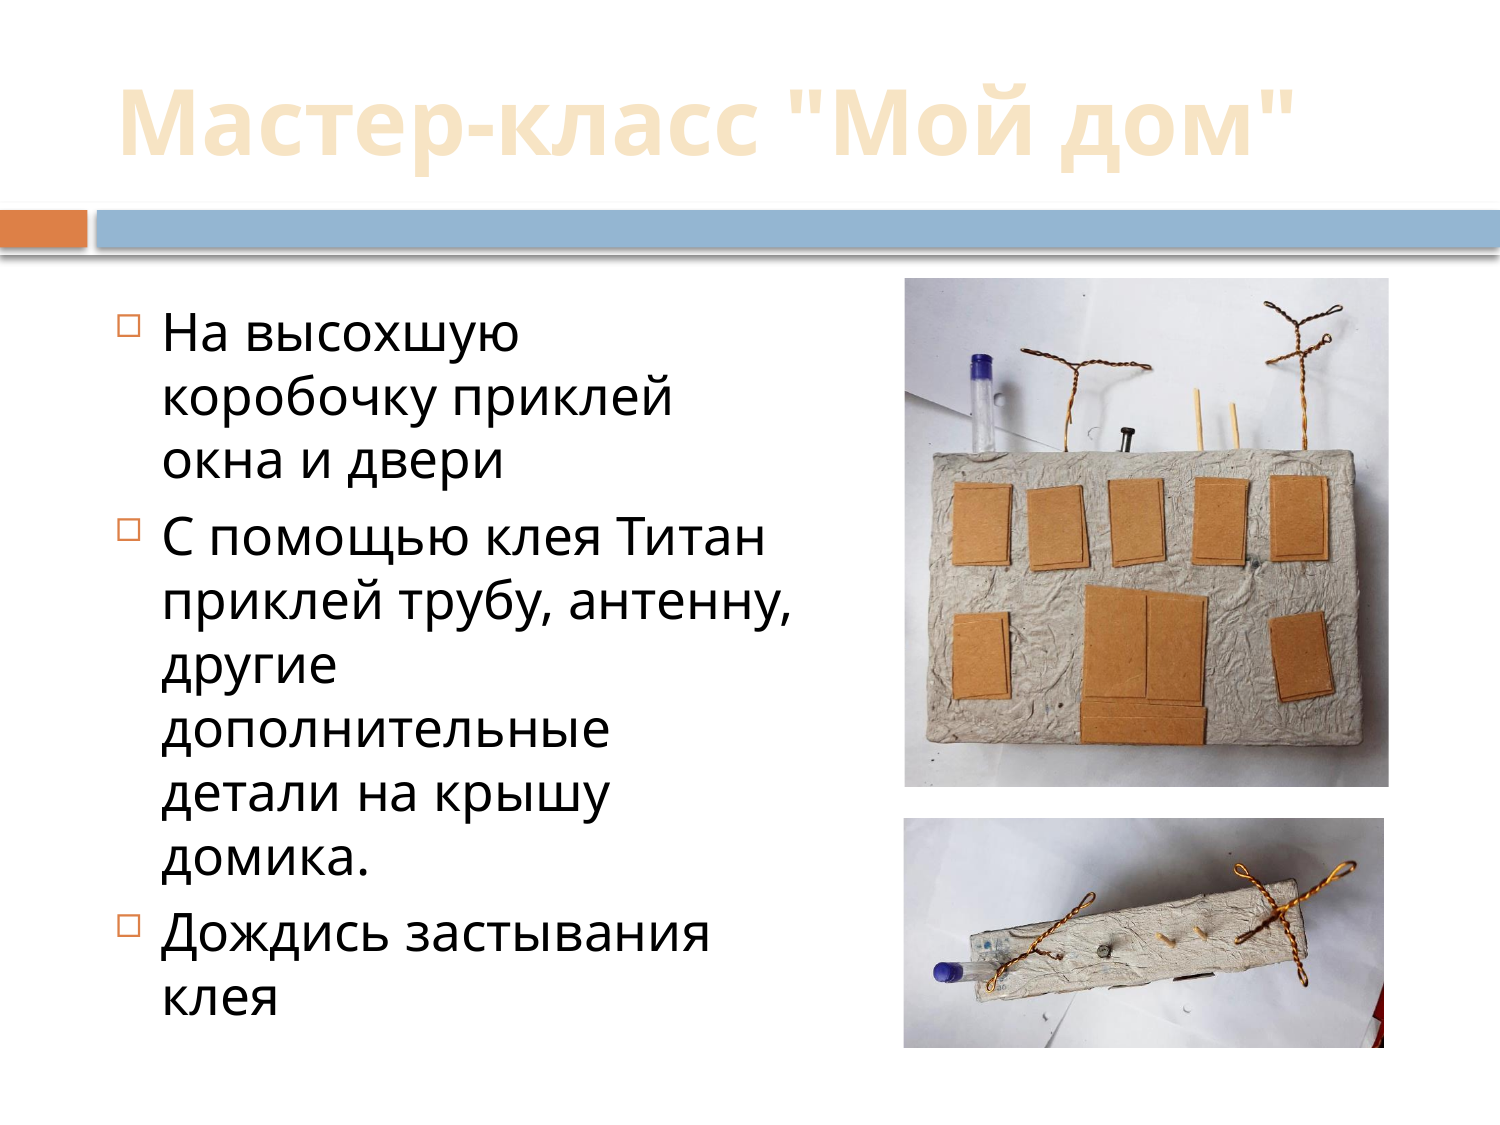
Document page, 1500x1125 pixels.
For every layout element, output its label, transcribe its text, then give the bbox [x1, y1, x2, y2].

picture [903, 817, 1385, 1049]
picture [892, 278, 1401, 787]
title Мастер-класс "Мой дом" [100, 37, 1438, 200]
list На высохшую коробочку приклей окна и двери С помощью клея Титан приклей трубу, антенну, другие дополнительные детали на крышу домика. Дождись застывания клея [100, 290, 809, 1035]
